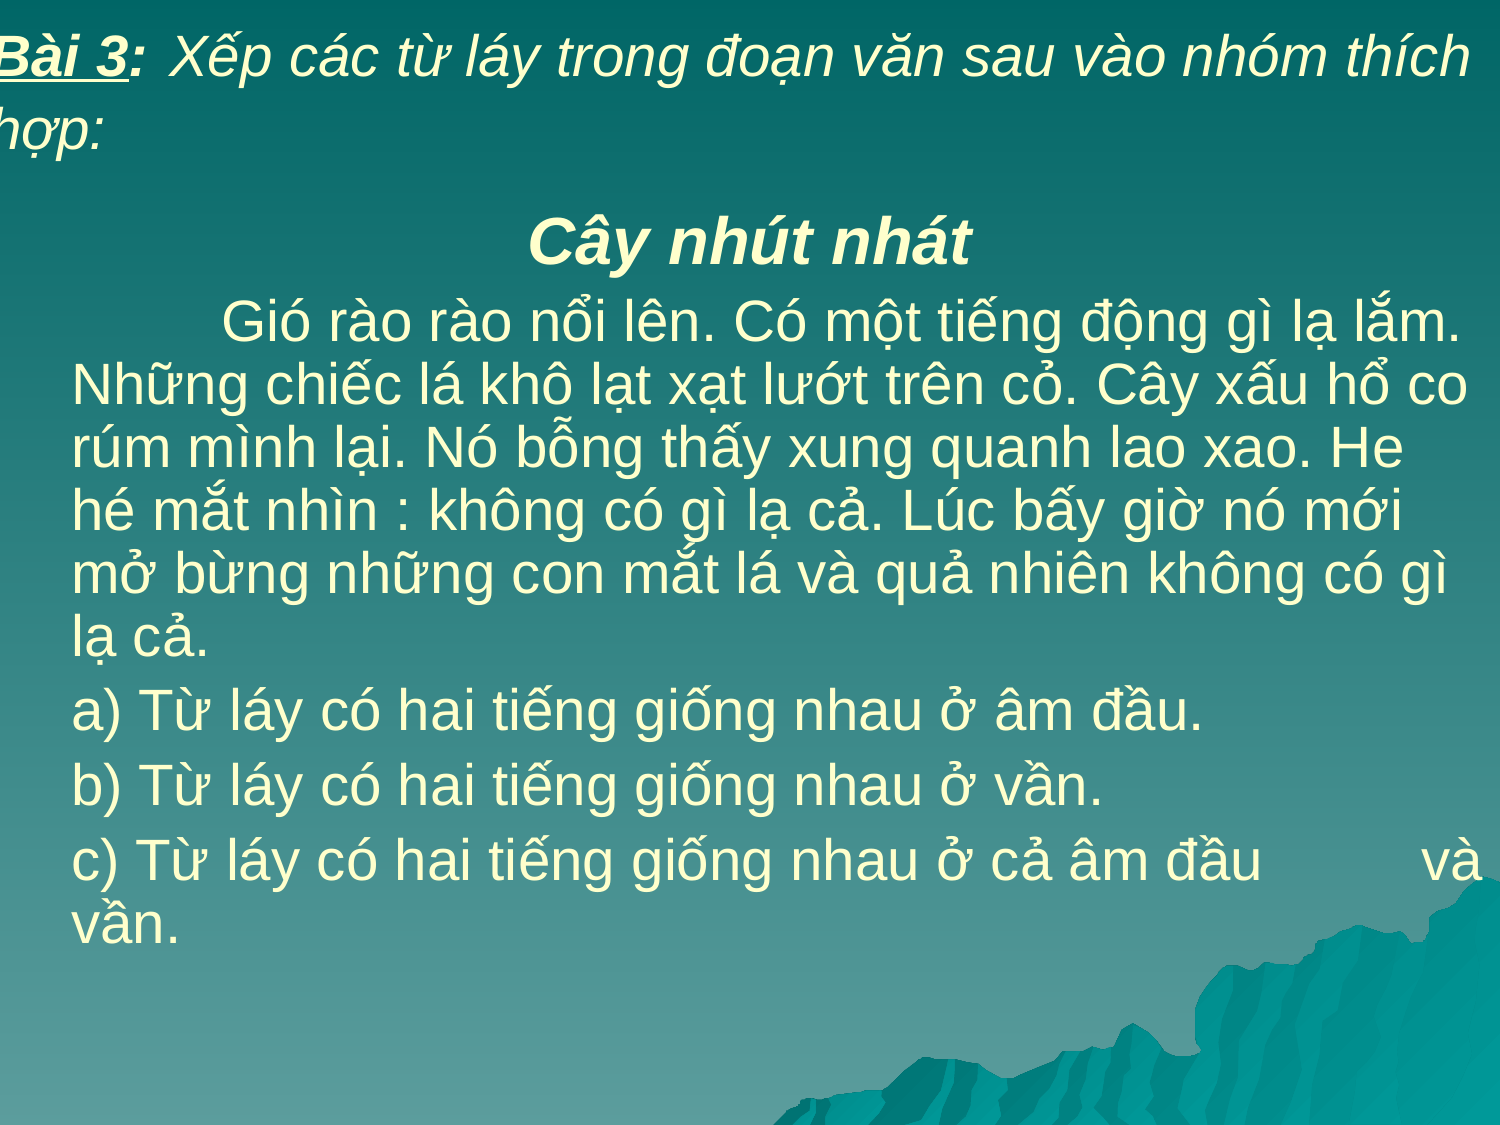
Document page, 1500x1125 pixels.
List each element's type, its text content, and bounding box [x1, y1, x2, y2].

list Cây nhút nhát Gió rào rào nổi lên. Có một tiếng động gì lạ lắm. Những chiếc lá khô lạt xạt lướt trên cỏ. Cây xấu hổ co rúm mình lại. Nó bỗng thấy xung quanh lao xao. He hé mắt nhìn : không có gì lạ cả. Lúc bấy giờ nó mới mở bừng những con mắt lá và quả nhiên không có gì lạ cả. a) Từ láy có hai tiếng giống nhau ở âm đầu. b) Từ láy có hai tiếng giống nhau ở vần. c) Từ láy có hai tiếng giống nhau ở cả âm đầu và vần. [0, 199, 1500, 1125]
title Bài 3: Xếp các từ láy trong đoạn văn sau vào nhóm thích hợp: [0, 0, 1500, 175]
